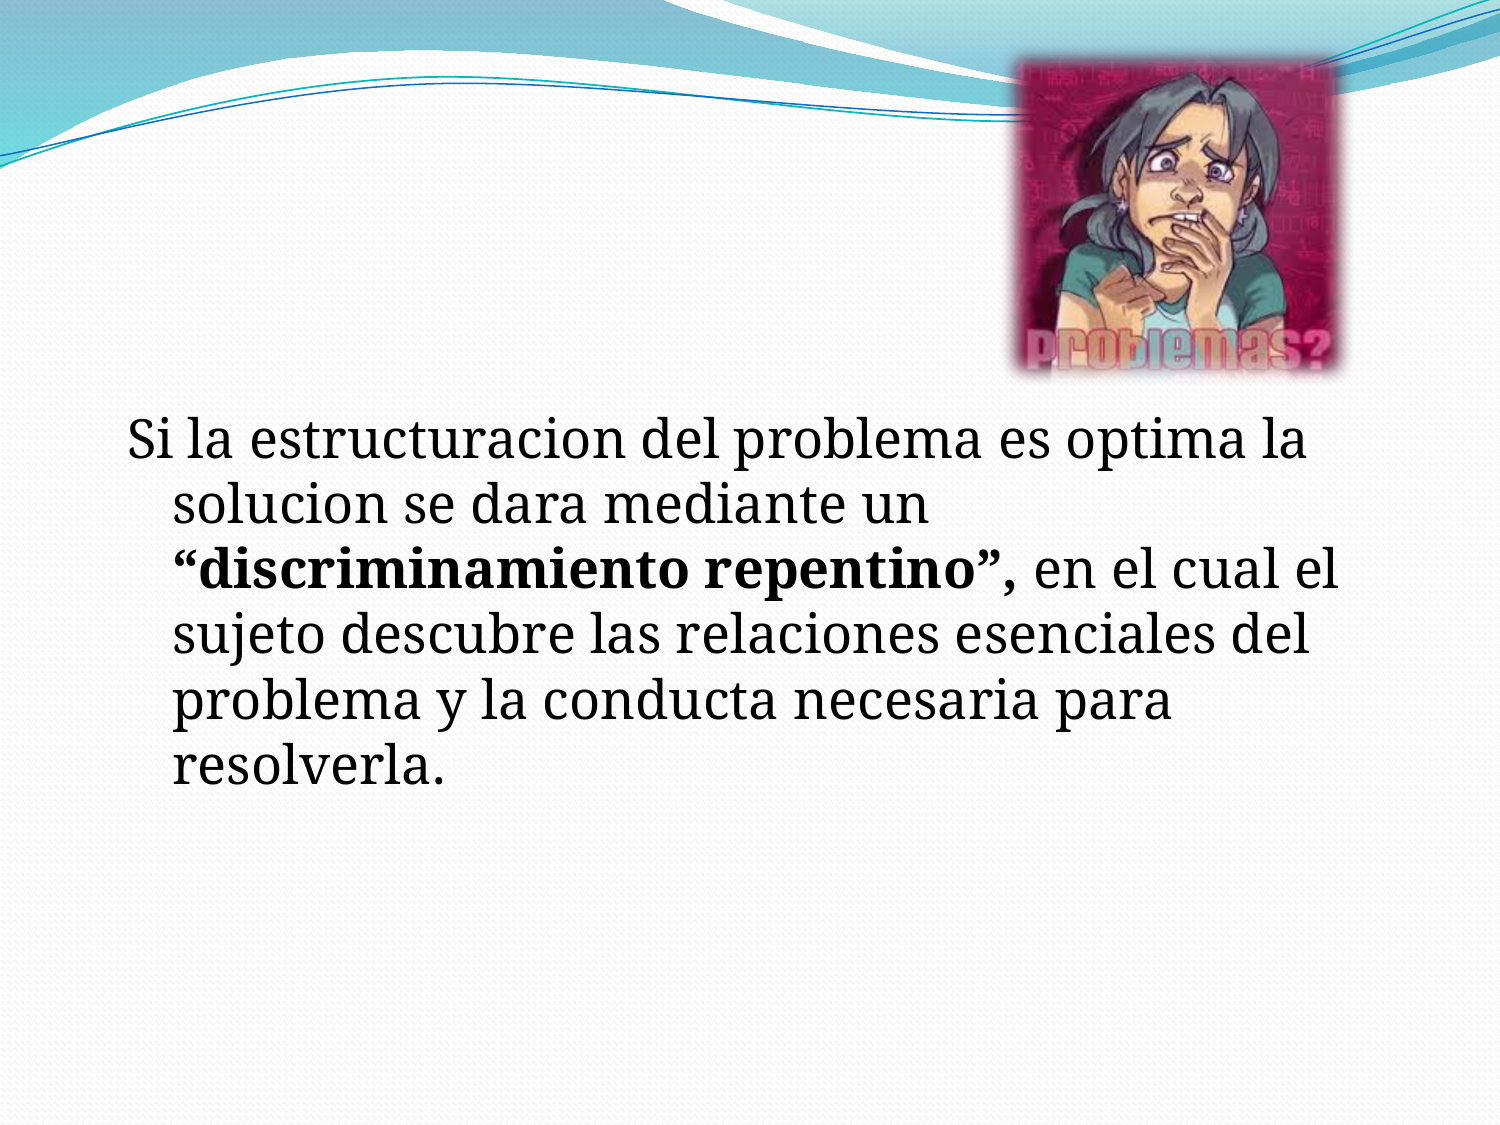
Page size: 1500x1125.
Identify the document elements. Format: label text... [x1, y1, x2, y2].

picture [997, 42, 1357, 387]
list Si la estructuracion del problema es optima la solucion se dara mediante un “discriminamiento repentino”, en el cual el sujeto descubre las relaciones esenciales del problema y la conducta necesaria para resolverla. [112, 397, 1388, 847]
